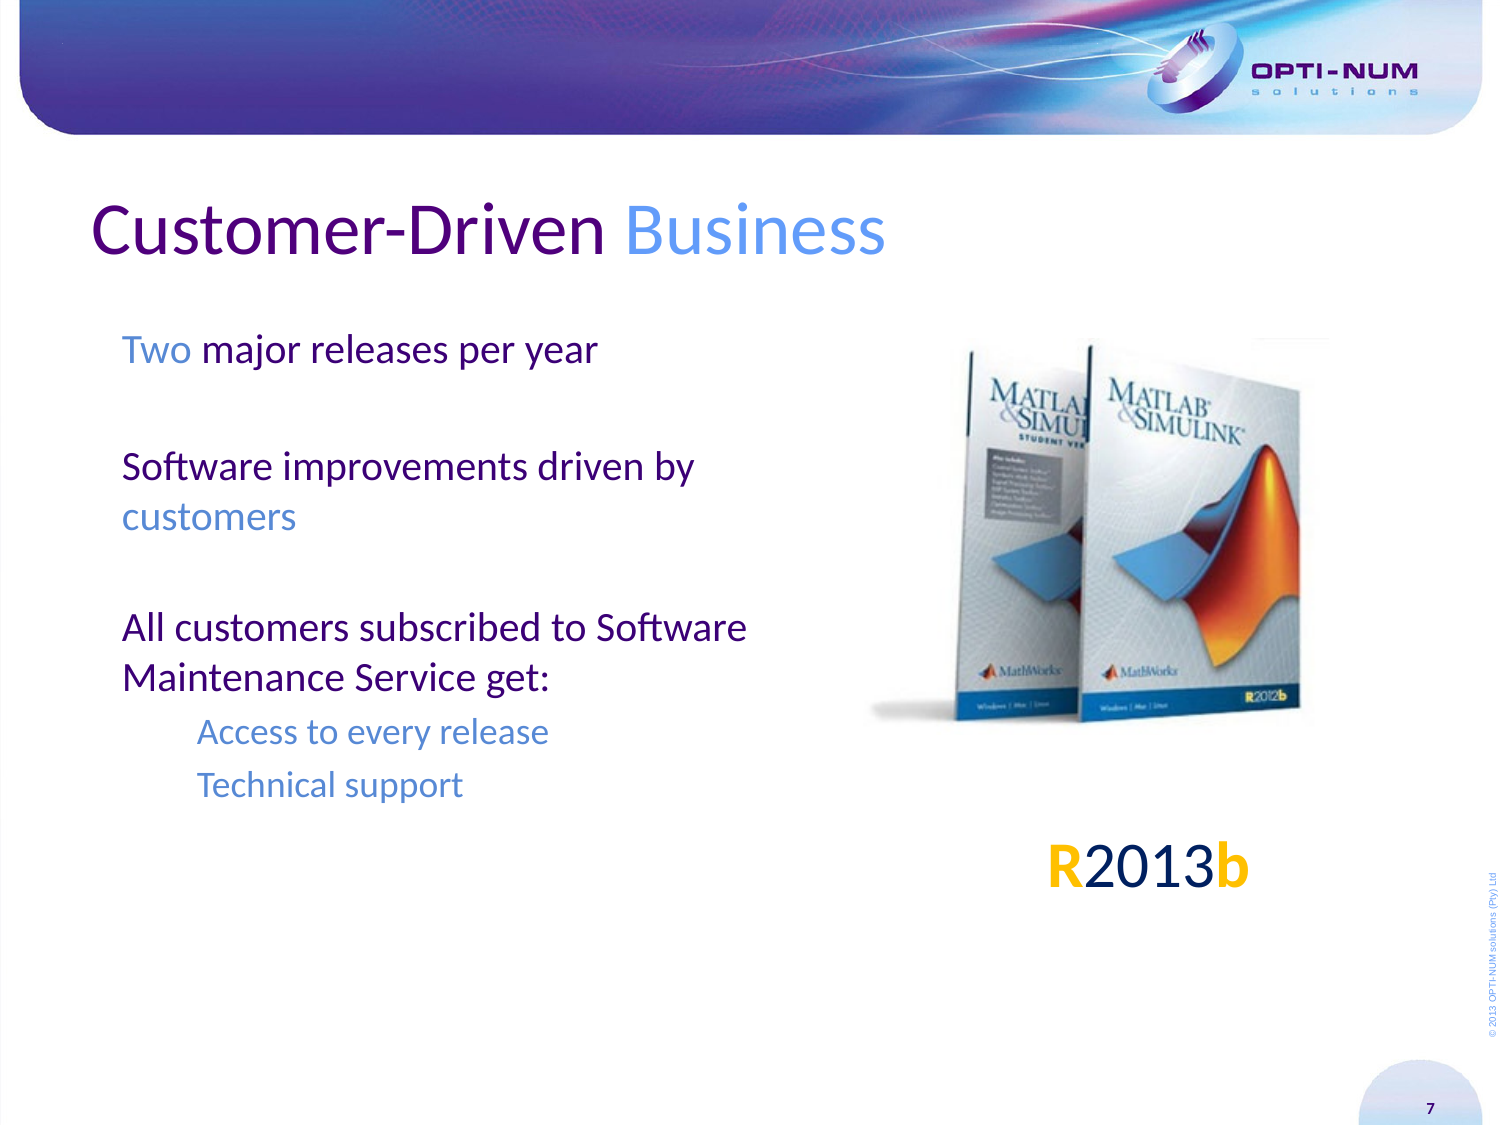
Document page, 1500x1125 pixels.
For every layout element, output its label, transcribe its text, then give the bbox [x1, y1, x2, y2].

title Customer-Driven Business [76, 149, 1500, 301]
picture [0, 0, 1500, 1125]
slide_number 7 [1287, 1074, 1451, 1125]
list Two major releases per year Software improvements driven by customers All customers subscribed to Software Maintenance Service get: Access to every release Technical support [106, 314, 863, 1015]
text_box R2013b [1031, 743, 1266, 909]
